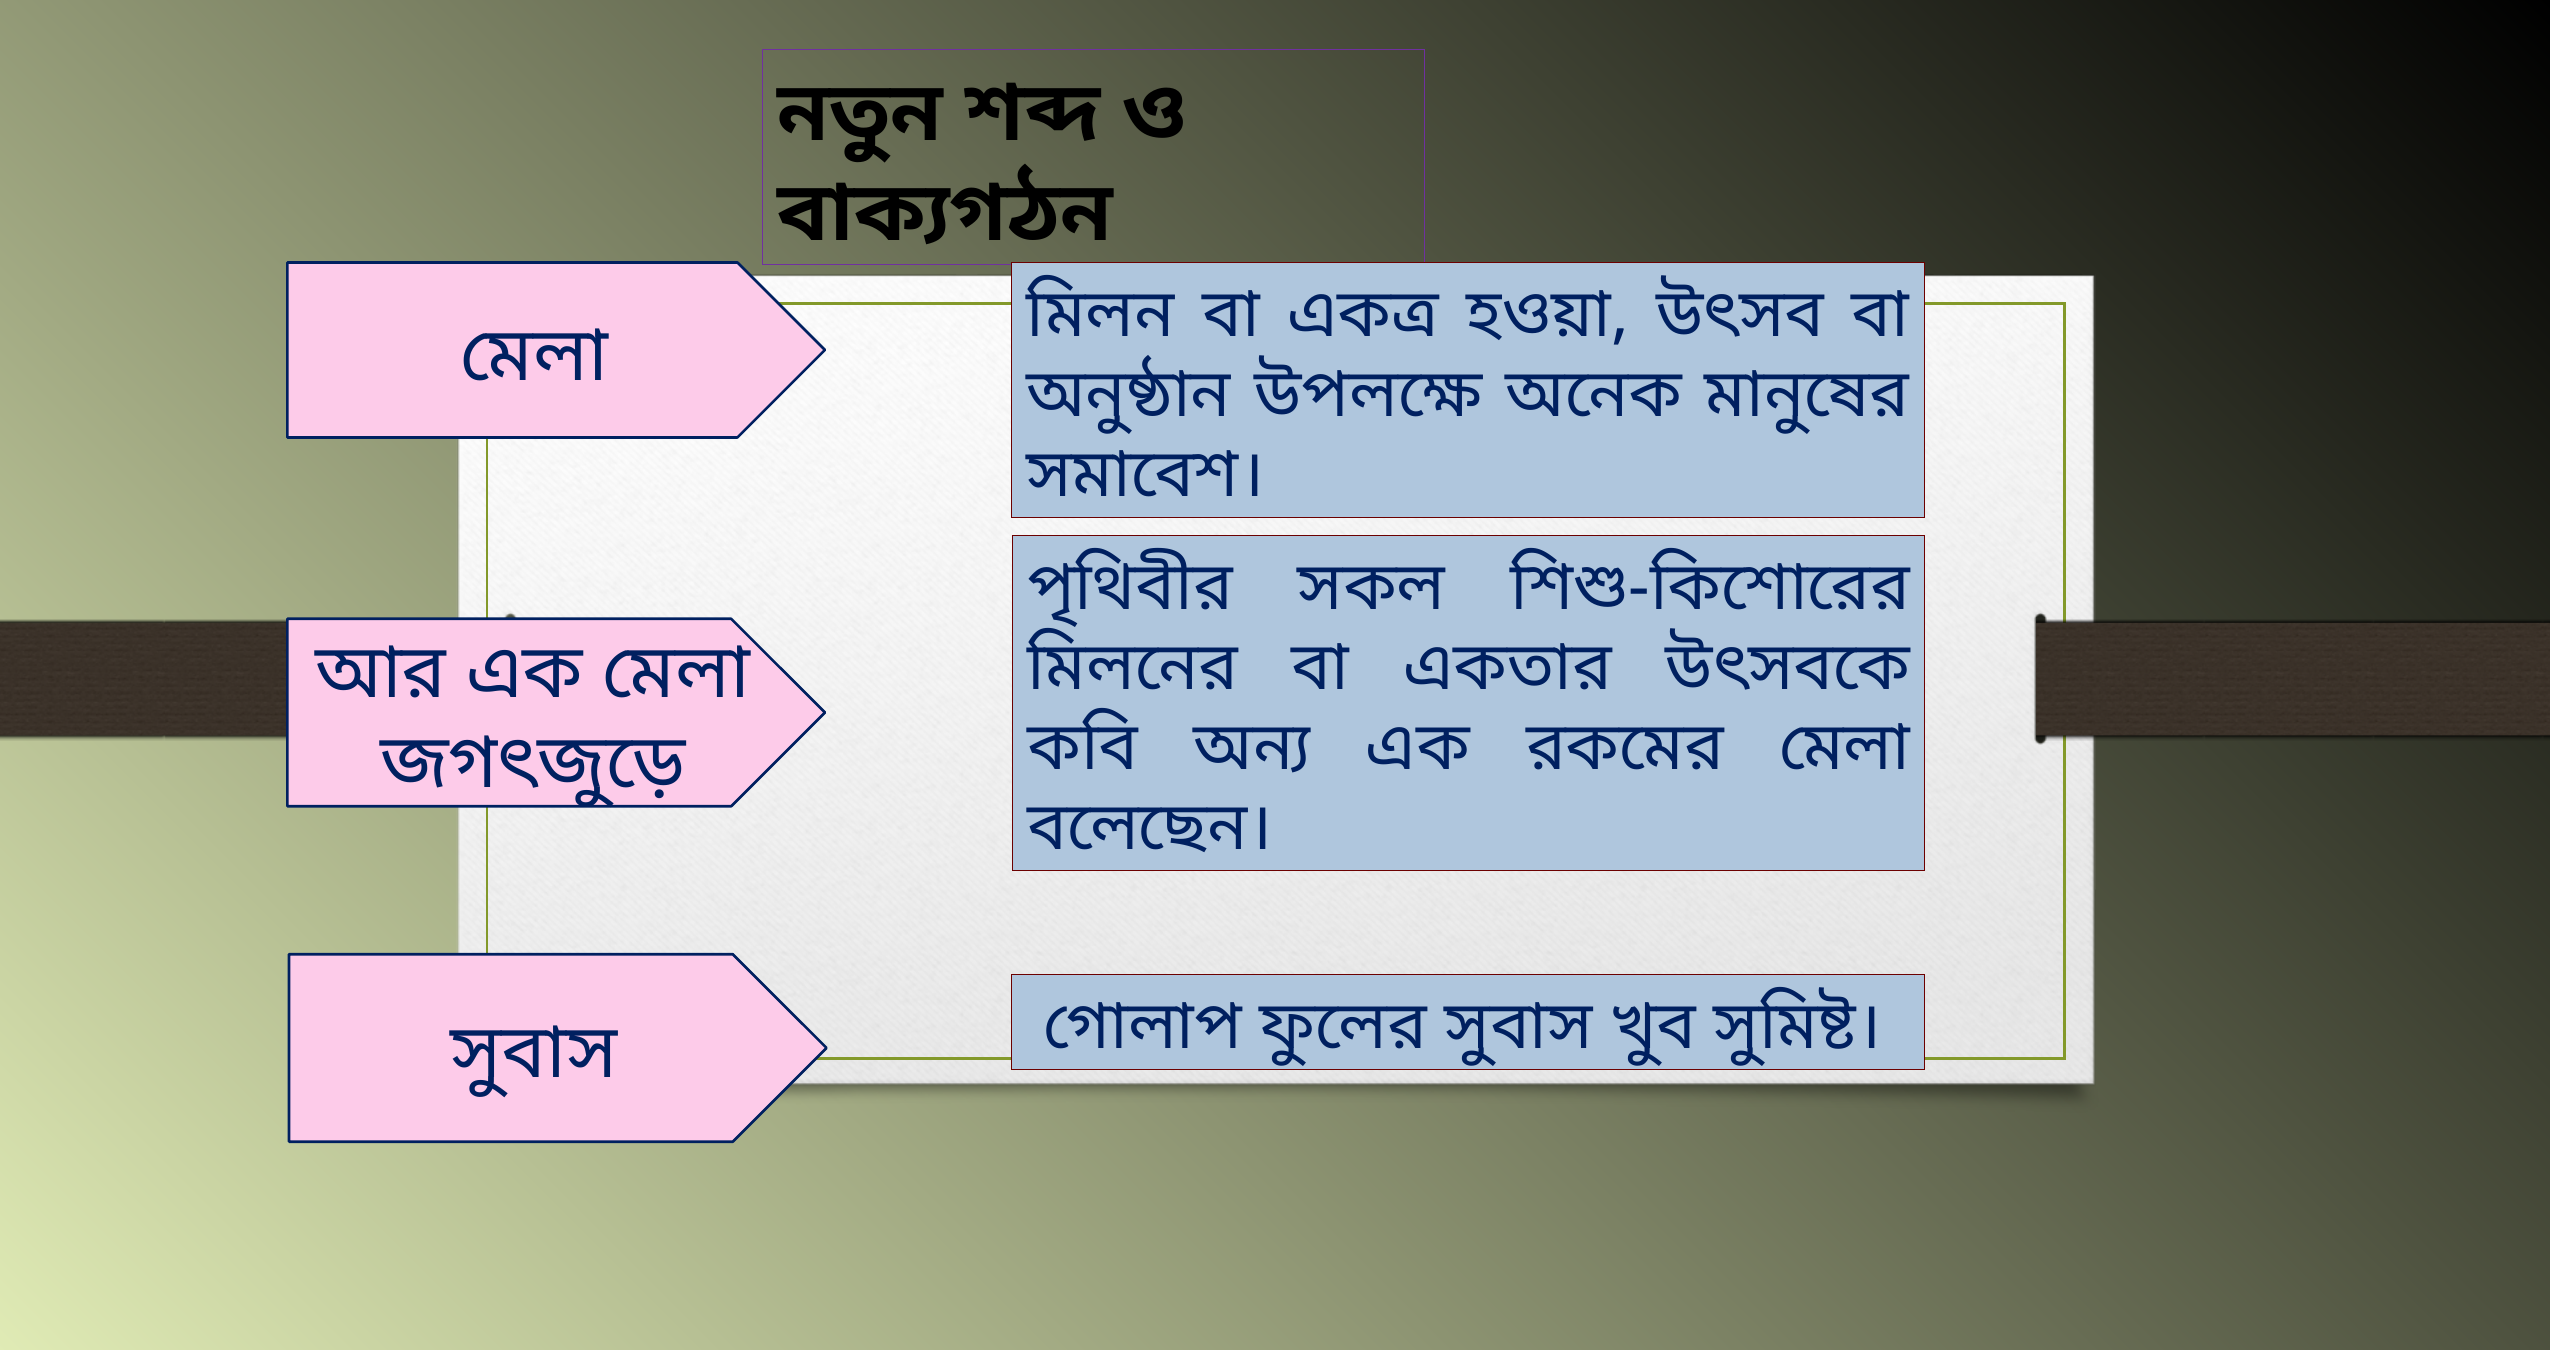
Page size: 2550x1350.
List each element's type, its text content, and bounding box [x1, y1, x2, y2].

text_box নতুন শব্দ ও বাক্যগঠন [762, 49, 1425, 265]
text_box সুবাস [287, 952, 828, 1144]
text_box পৃথিবীর সকল শিশু-কিশোরের মিলনের বা একতার উৎসবকে কবি অন্য এক রকমের মেলা বলেছেন। [1012, 535, 1925, 871]
text_box গোলাপ ফুলের সুবাস খুব সুমিষ্ট। [1011, 974, 1925, 1070]
text_box মেলা [286, 261, 826, 439]
picture [0, 0, 2550, 1350]
text_box আর এক মেলা জগৎজুড়ে [286, 617, 826, 808]
text_box মিলন বা একত্র হওয়া, উৎসব বা অনুষ্ঠান উপলক্ষে অনেক মানুষের সমাবেশ। [1011, 262, 1925, 518]
